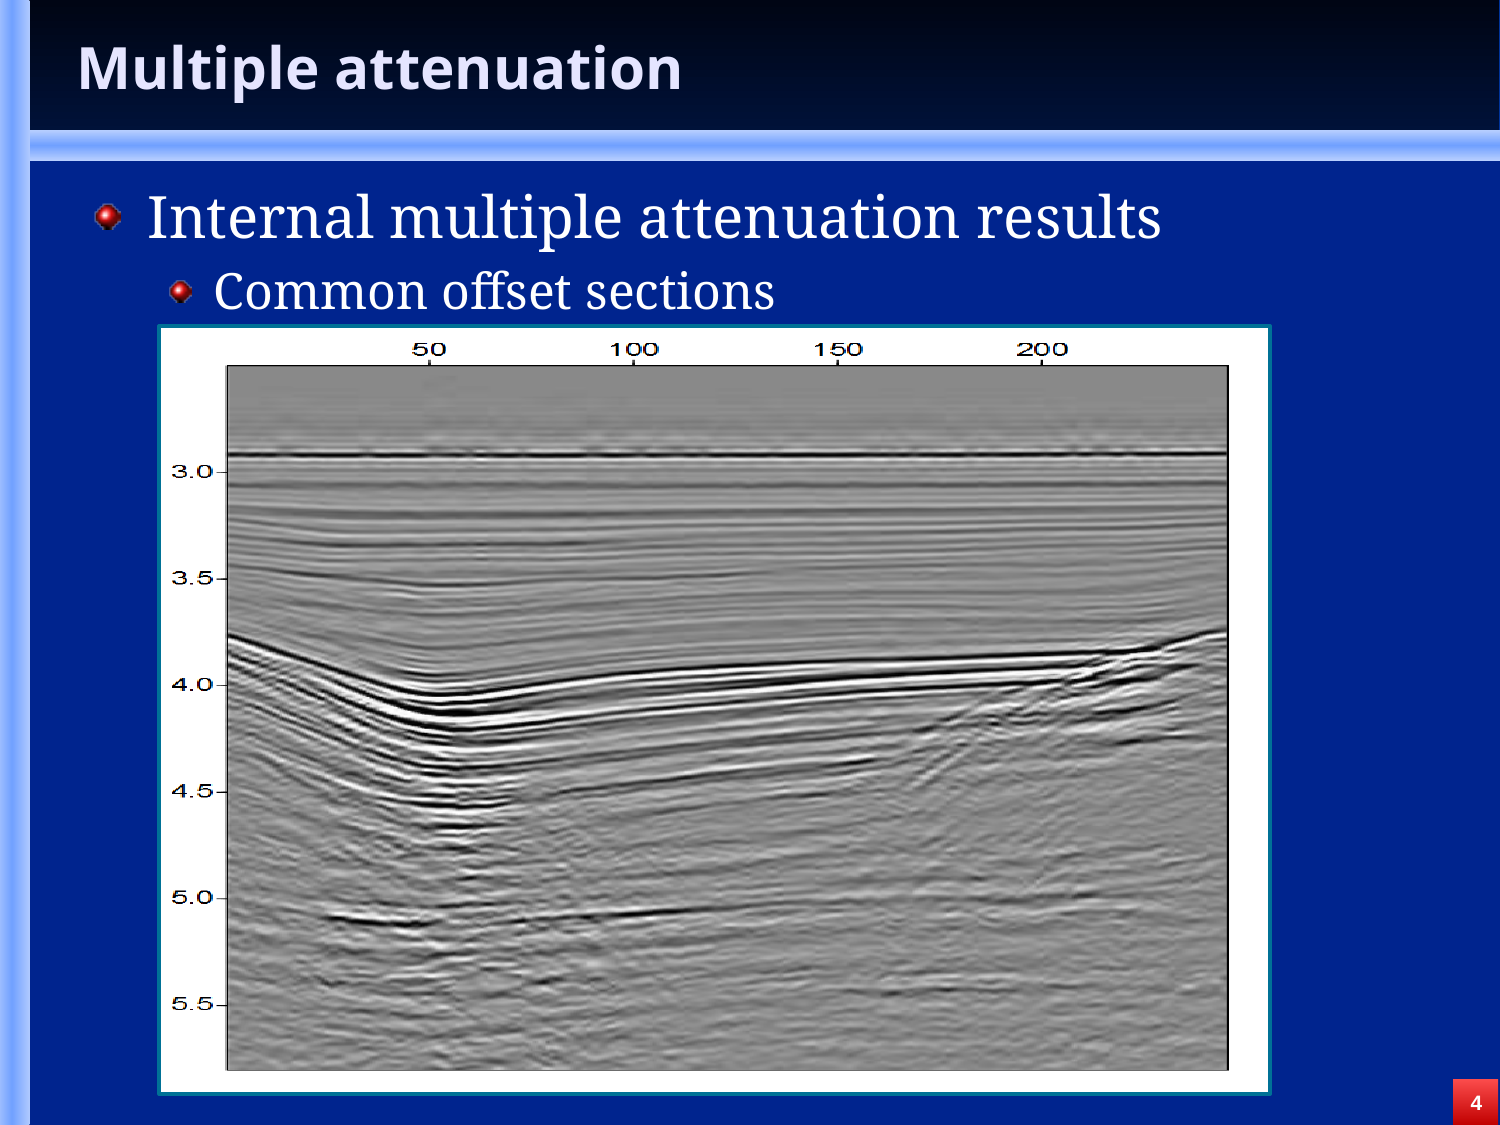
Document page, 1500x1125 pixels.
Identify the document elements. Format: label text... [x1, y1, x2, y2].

text_box Internal multiple attenuation results Common offset sections [76, 172, 1436, 397]
picture [166, 277, 192, 303]
text_box [157, 324, 1272, 1096]
picture [91, 200, 121, 230]
title Multiple attenuation [61, 2, 1412, 129]
picture [170, 343, 1229, 1071]
